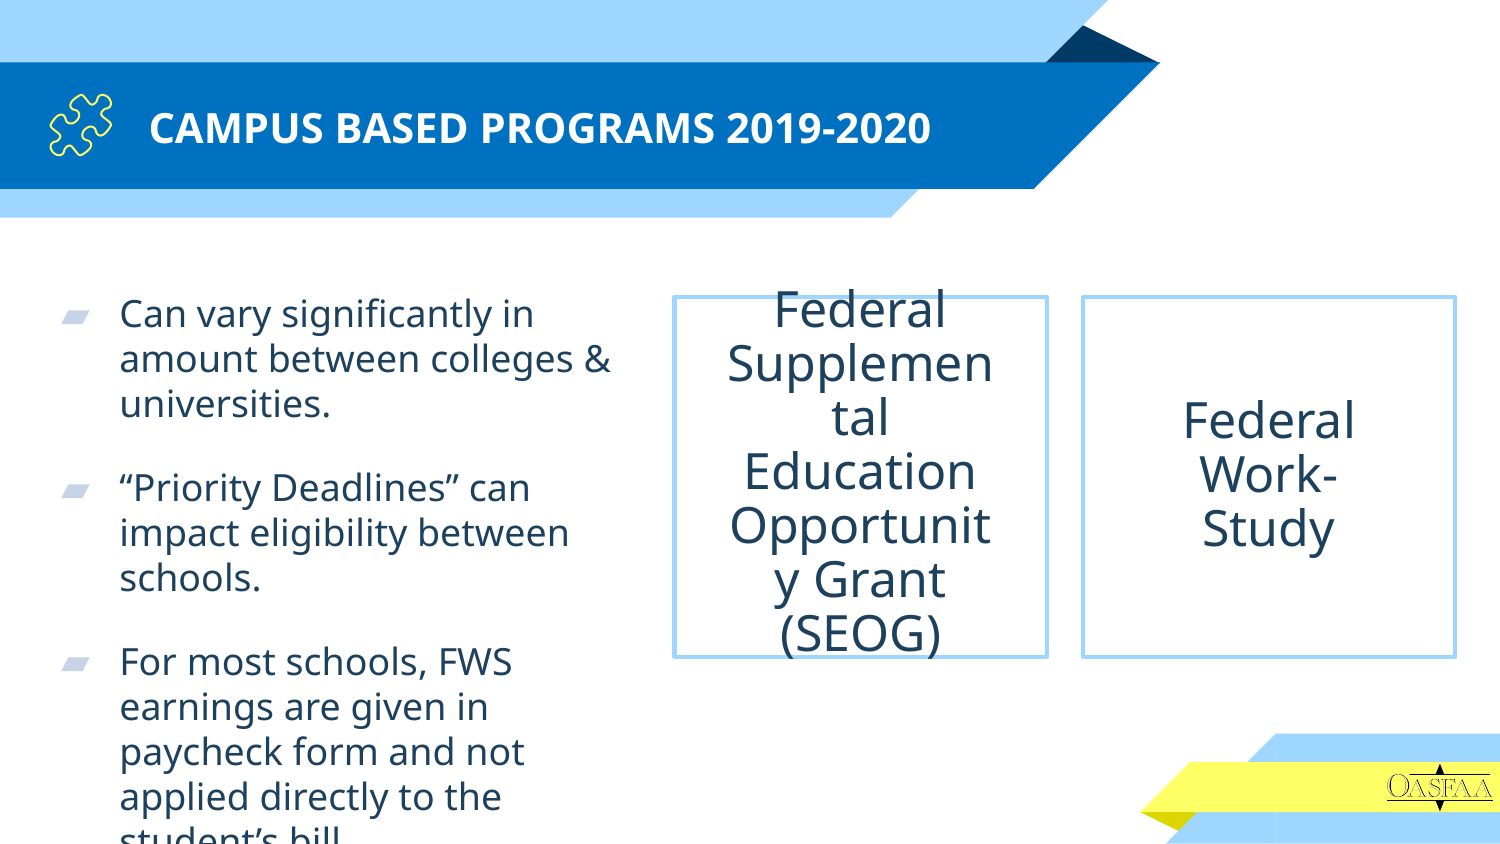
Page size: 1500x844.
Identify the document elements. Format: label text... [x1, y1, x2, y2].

text_box Federal Supplemental Education Opportunity Grant (SEOG) [717, 337, 1004, 609]
list Can vary significantly in amount between colleges & universities. “Priority Deadlines” can impact eligibility between schools. For most schools, FWS earnings are given in paycheck form and not applied directly to the student’s bill. [29, 275, 651, 749]
text_box Federal Work-Study [1131, 361, 1407, 592]
title CAMPUS BASED PROGRAMS 2019-2020 [133, 64, 1058, 190]
picture [1387, 763, 1493, 812]
text_box [672, 295, 1049, 659]
text_box [1081, 295, 1457, 659]
